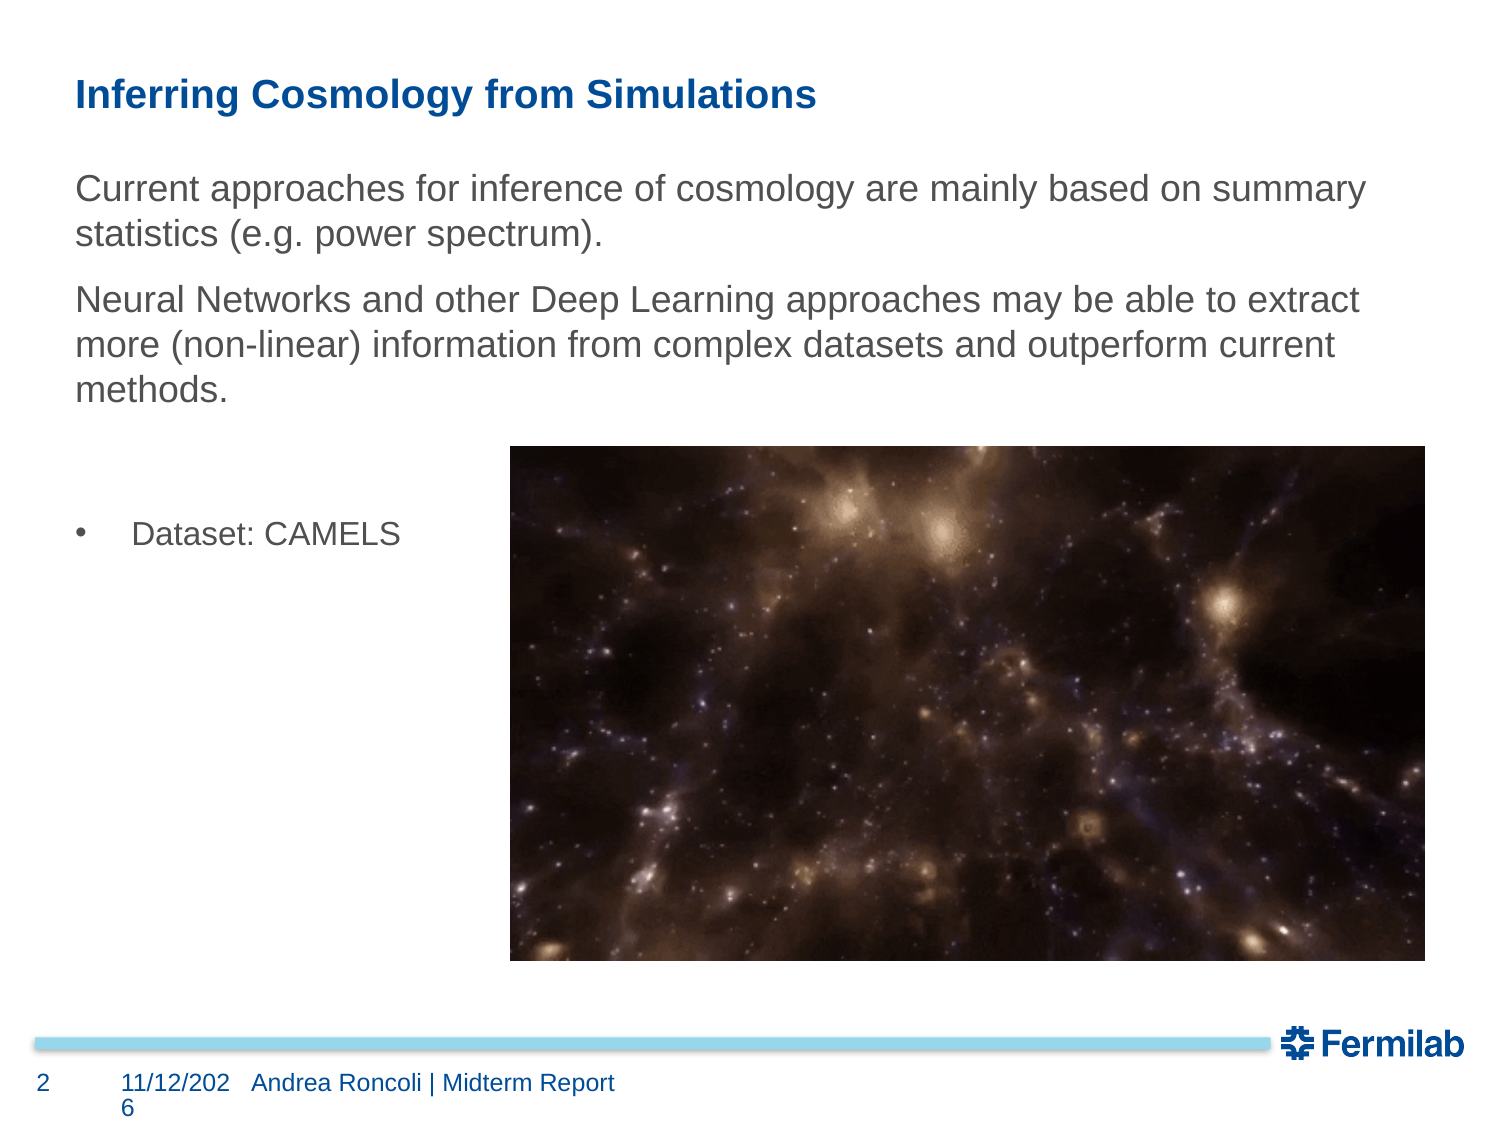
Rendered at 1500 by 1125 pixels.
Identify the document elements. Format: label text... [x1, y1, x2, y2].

picture [1281, 1026, 1464, 1060]
text_box Dataset: CAMELS [75, 446, 507, 798]
list Current approaches for inference of cosmology are mainly based on summary statistics (e.g. power spectrum). Neural Networks and other Deep Learning approaches may be able to extract more (non-linear) information from complex datasets and outperform current methods. [75, 164, 1435, 995]
slide_number 2 [36, 1066, 105, 1106]
footer Andrea Roncoli | Midterm Report [251, 1066, 1279, 1107]
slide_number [120, 1066, 232, 1107]
picture [510, 446, 1425, 961]
title Inferring Cosmology from Simulations [75, 46, 1500, 117]
